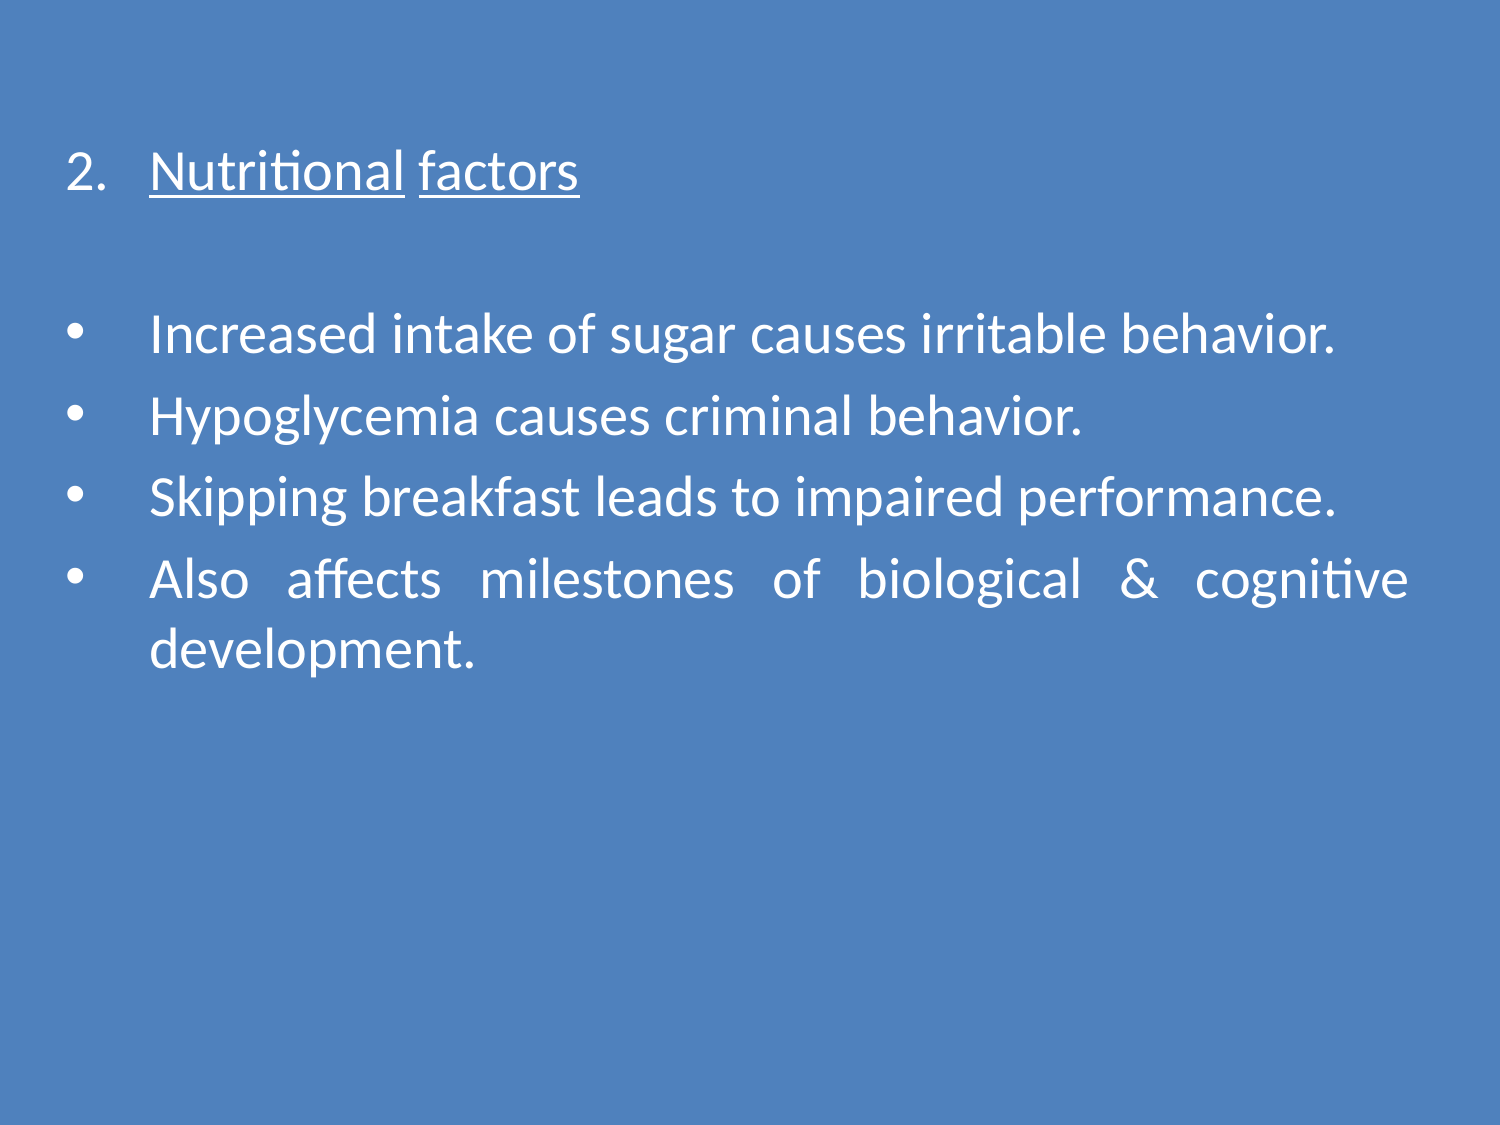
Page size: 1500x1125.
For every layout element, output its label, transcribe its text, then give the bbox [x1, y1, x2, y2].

list Nutritional factors Increased intake of sugar causes irritable behavior. Hypoglycemia causes criminal behavior. Skipping breakfast leads to impaired performance. Also affects milestones of biological & cognitive development. [50, 125, 1425, 930]
